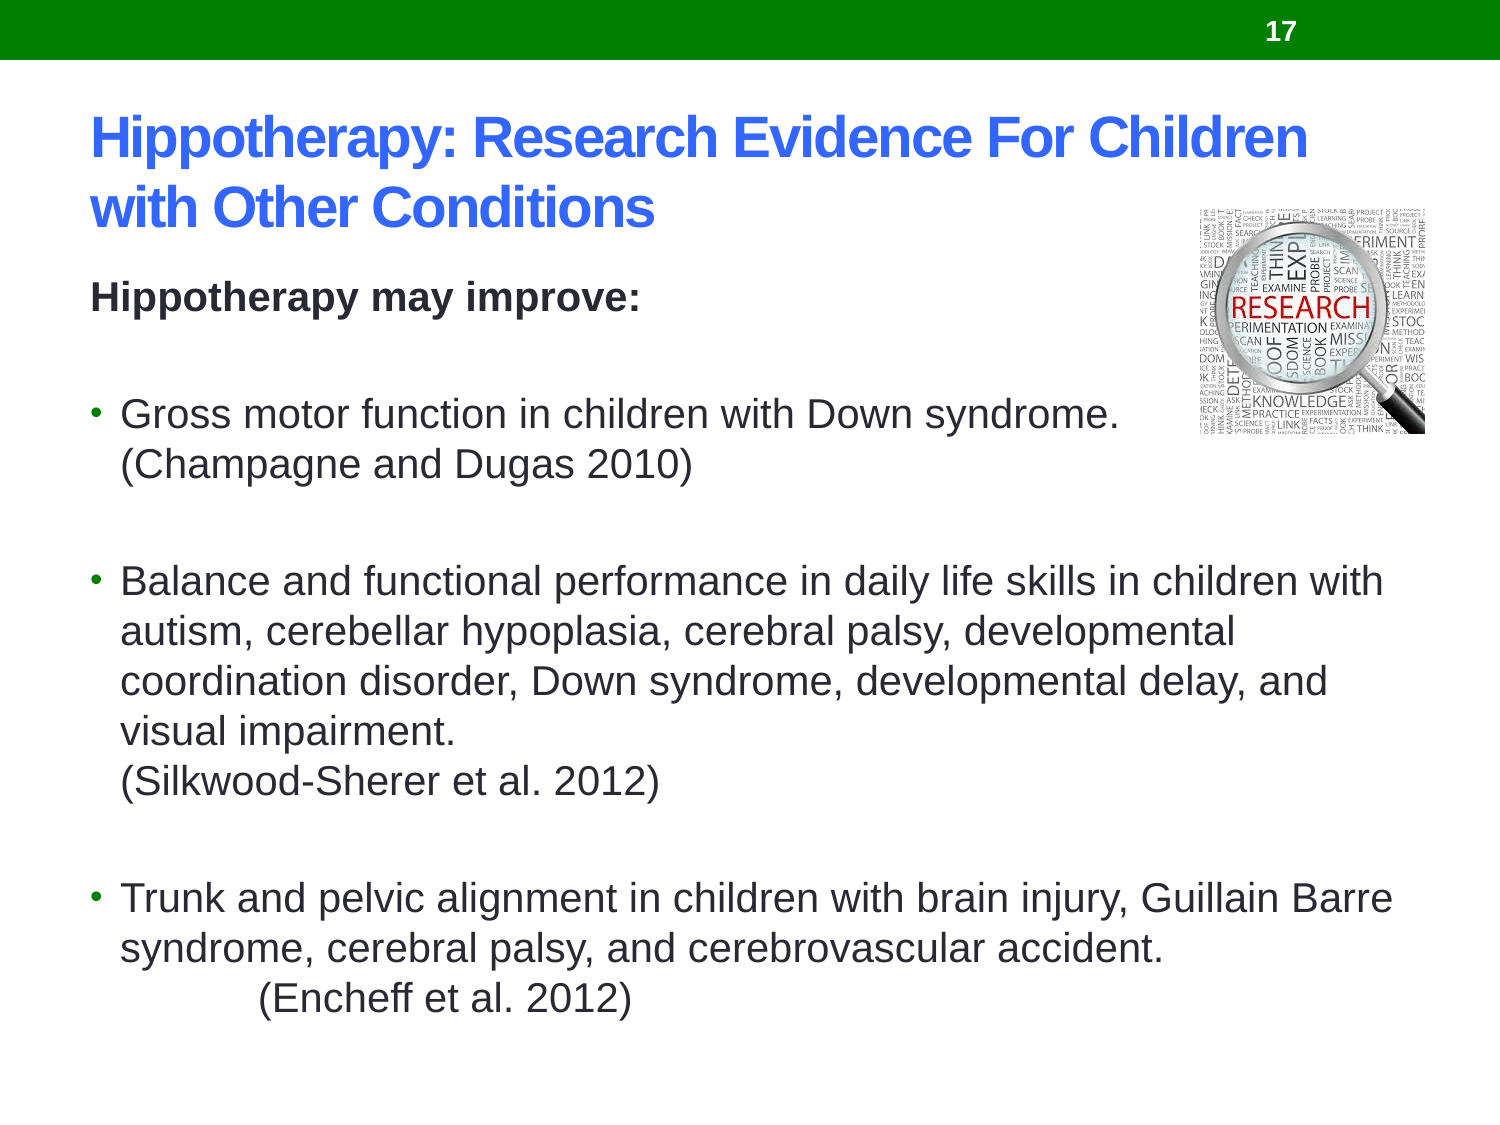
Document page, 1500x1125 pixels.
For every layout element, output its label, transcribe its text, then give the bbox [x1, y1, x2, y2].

title Hippotherapy: Research Evidence For Children with Other Conditions [75, 87, 1425, 250]
slide_number 17 [1250, 3, 1425, 57]
list Hippotherapy may improve: Gross motor function in children with Down syndrome. (Champagne and Dugas 2010) Balance and functional performance in daily life skills in children with autism, cerebellar hypoplasia, cerebral palsy, developmental coordination disorder, Down syndrome, developmental delay, and visual impairment. (Silkwood-Sherer et al. 2012) Trunk and pelvic alignment in children with brain injury, Guillain Barre syndrome, cerebral palsy, and cerebrovascular accident. (Encheff et al. 2012) [75, 262, 1425, 1063]
picture [1200, 209, 1426, 434]
